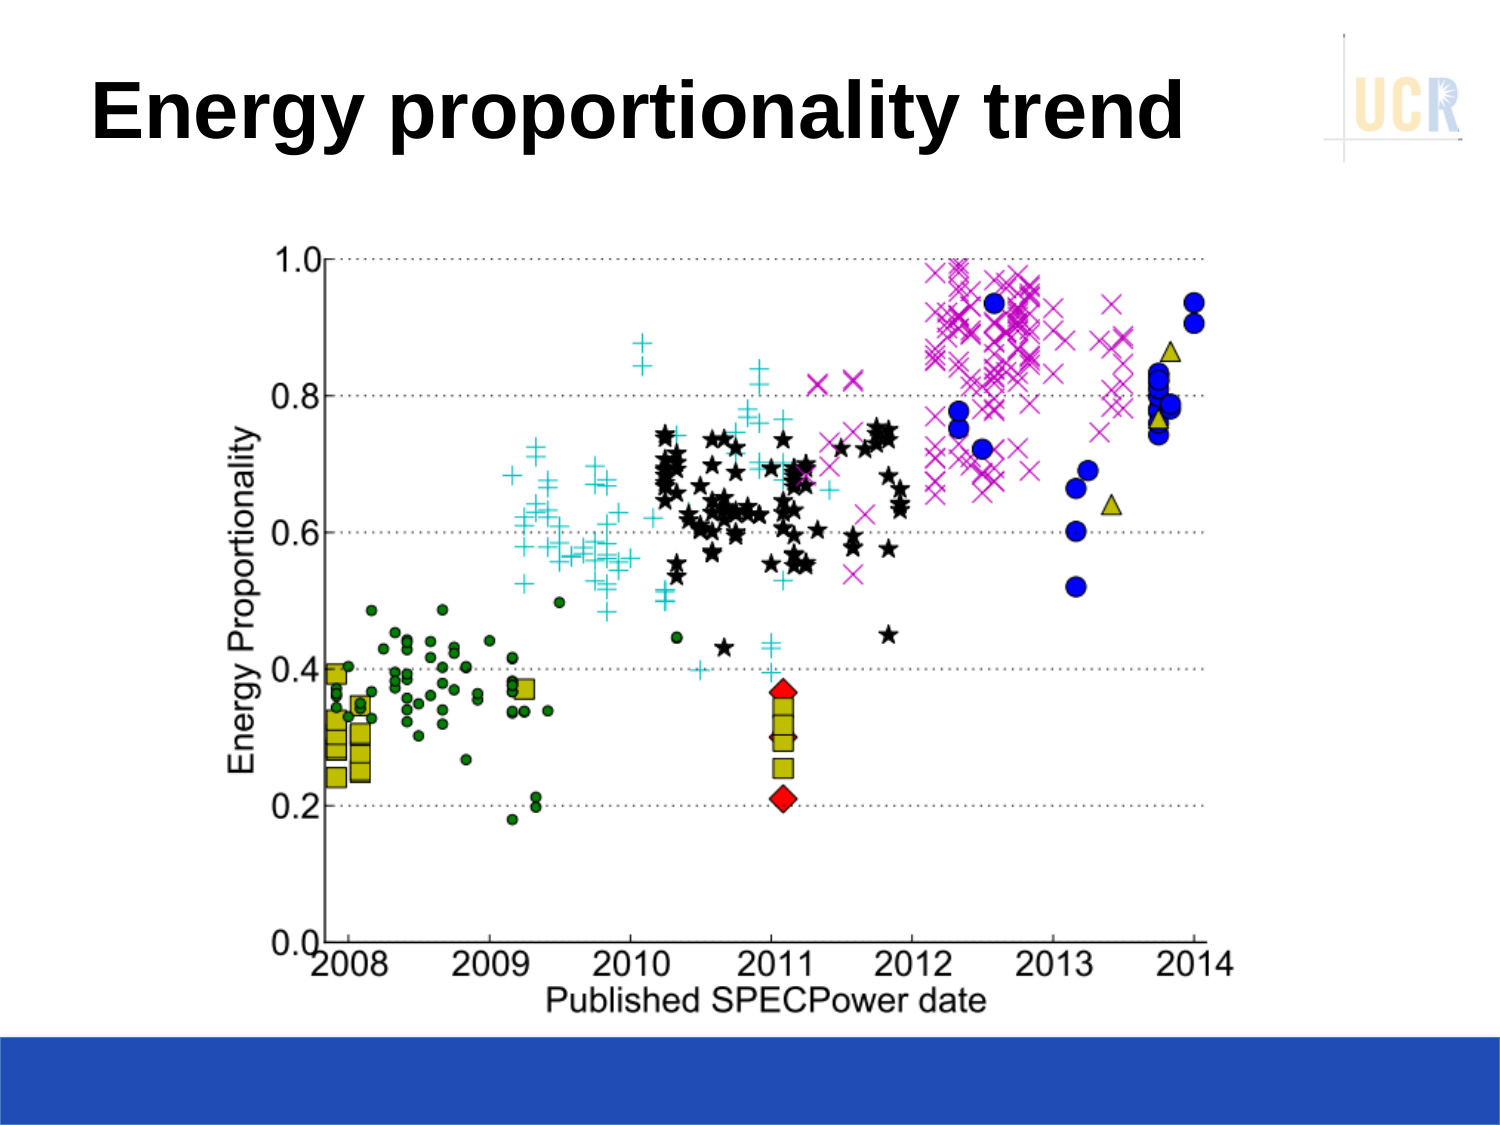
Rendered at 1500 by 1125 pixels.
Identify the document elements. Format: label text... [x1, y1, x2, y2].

picture [94, 9, 1498, 1026]
title Energy proportionality trend [75, 37, 1459, 163]
